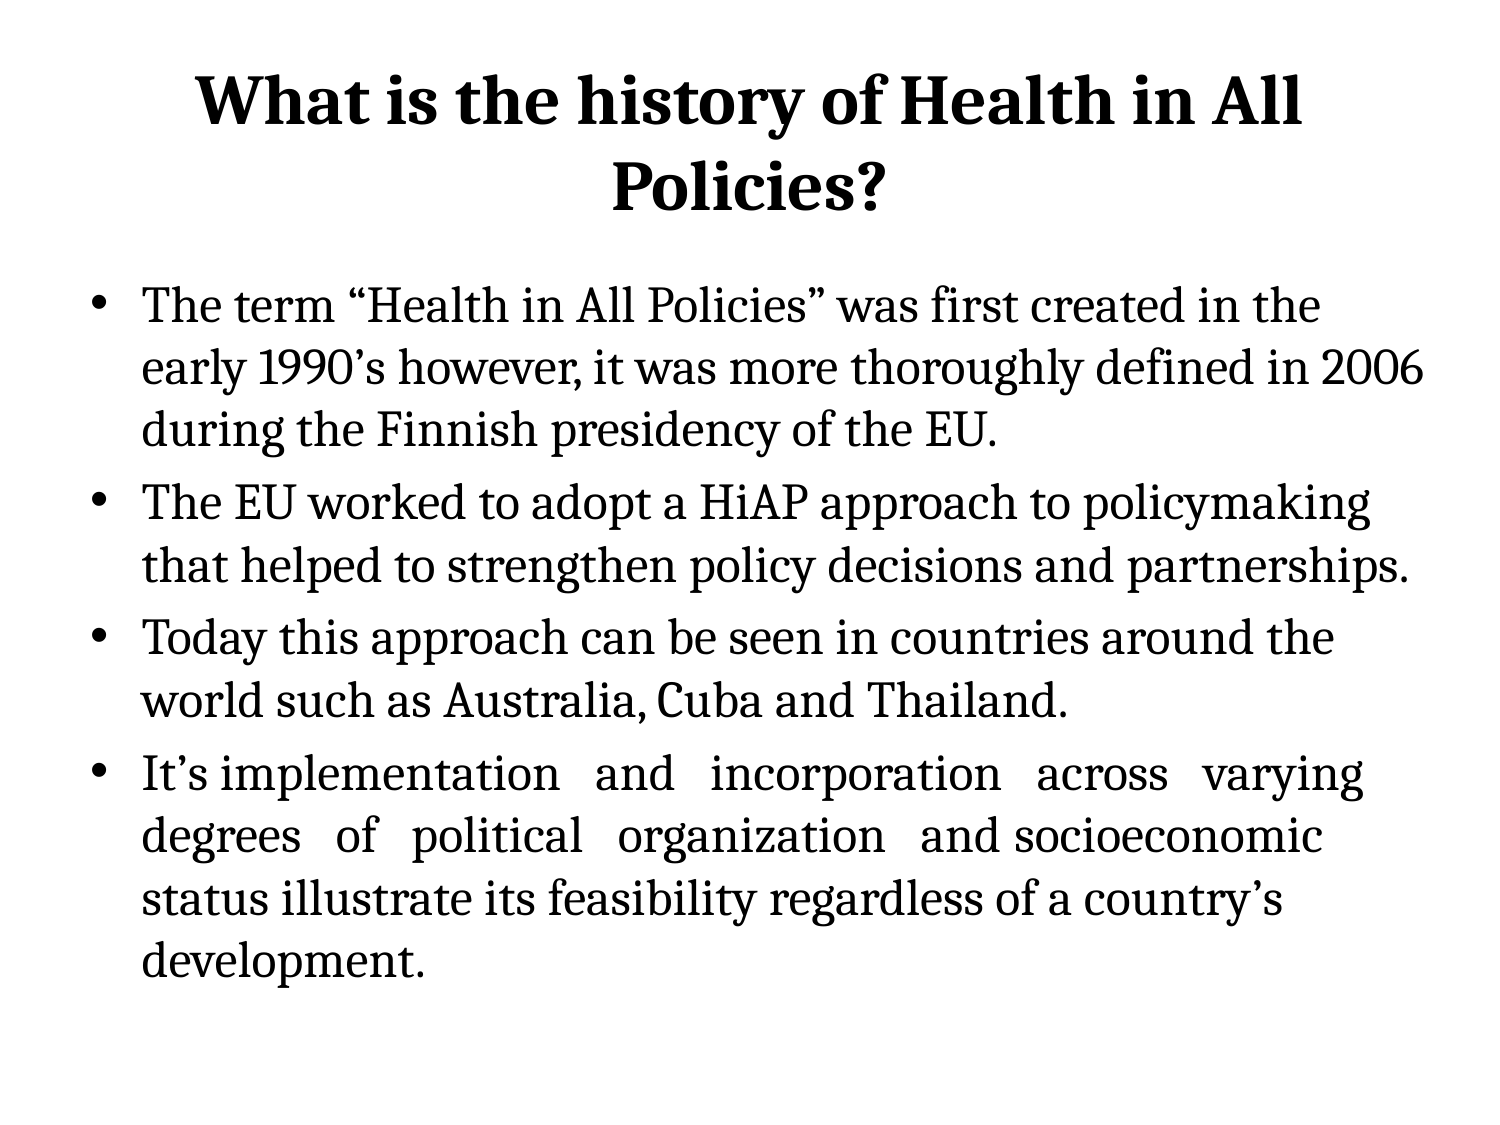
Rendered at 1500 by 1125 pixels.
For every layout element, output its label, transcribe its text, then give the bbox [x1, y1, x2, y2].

list The term “Health in All Policies” was first created in the early 1990’s however, it was more thoroughly defined in 2006 during the Finnish presidency of the EU. The EU worked to adopt a HiAP approach to policymaking that helped to strengthen policy decisions and partnerships. Today this approach can be seen in countries around the world such as Australia, Cuba and Thailand. It’s implementation and incorporation across varying degrees of political organization and socioeconomic status illustrate its feasibility regardless of a country’s development. [75, 262, 1450, 1050]
title What is the history of Health in All Policies? [75, 45, 1425, 233]
